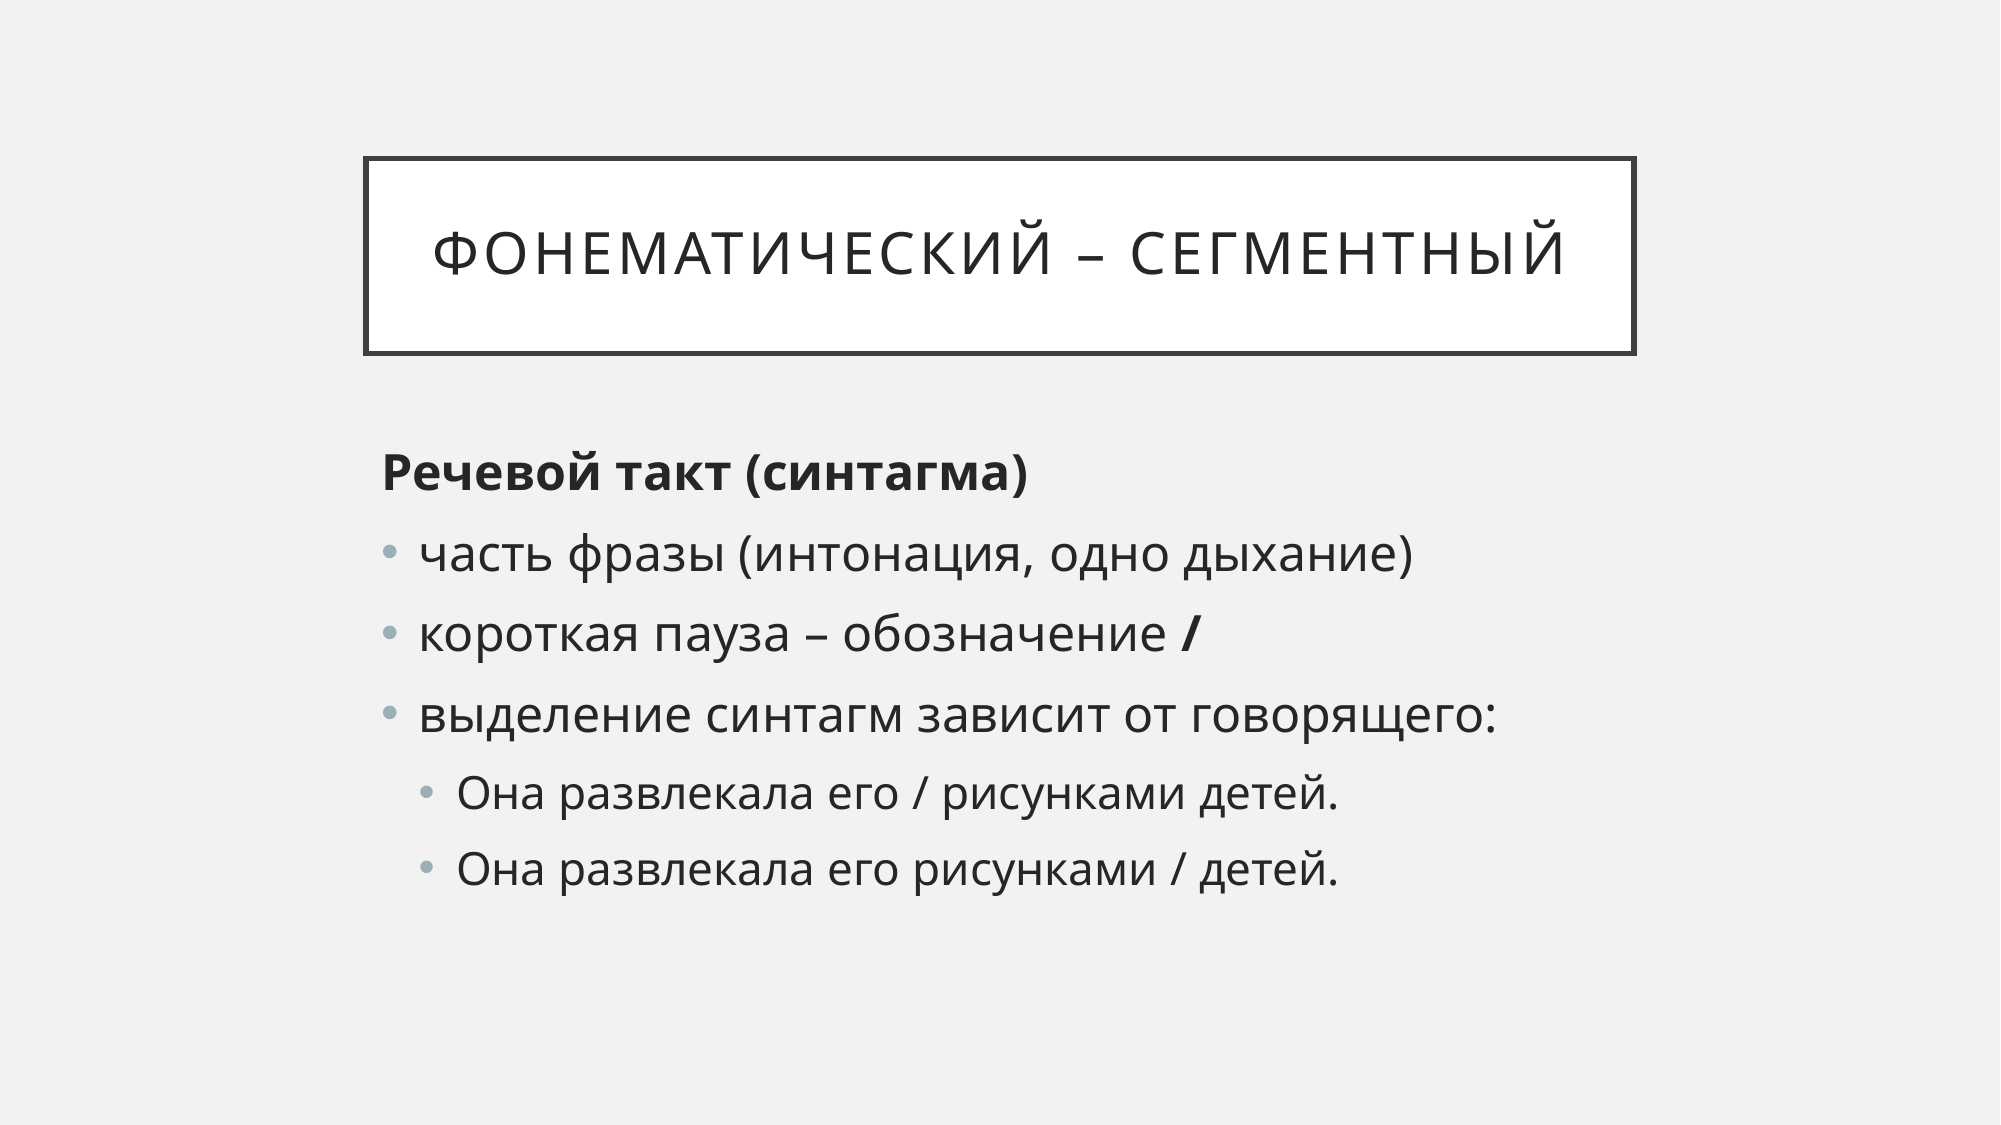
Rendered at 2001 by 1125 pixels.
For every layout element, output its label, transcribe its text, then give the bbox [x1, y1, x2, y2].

list Речевой такт (синтагма) часть фразы (интонация, одно дыхание) короткая пауза – обозначение / выделение синтагм зависит от говорящего: Она развлекала его / рисунками детей. Она развлекала его рисунками / детей. [366, 432, 1634, 942]
title Фонематический – сегментный [363, 156, 1637, 356]
